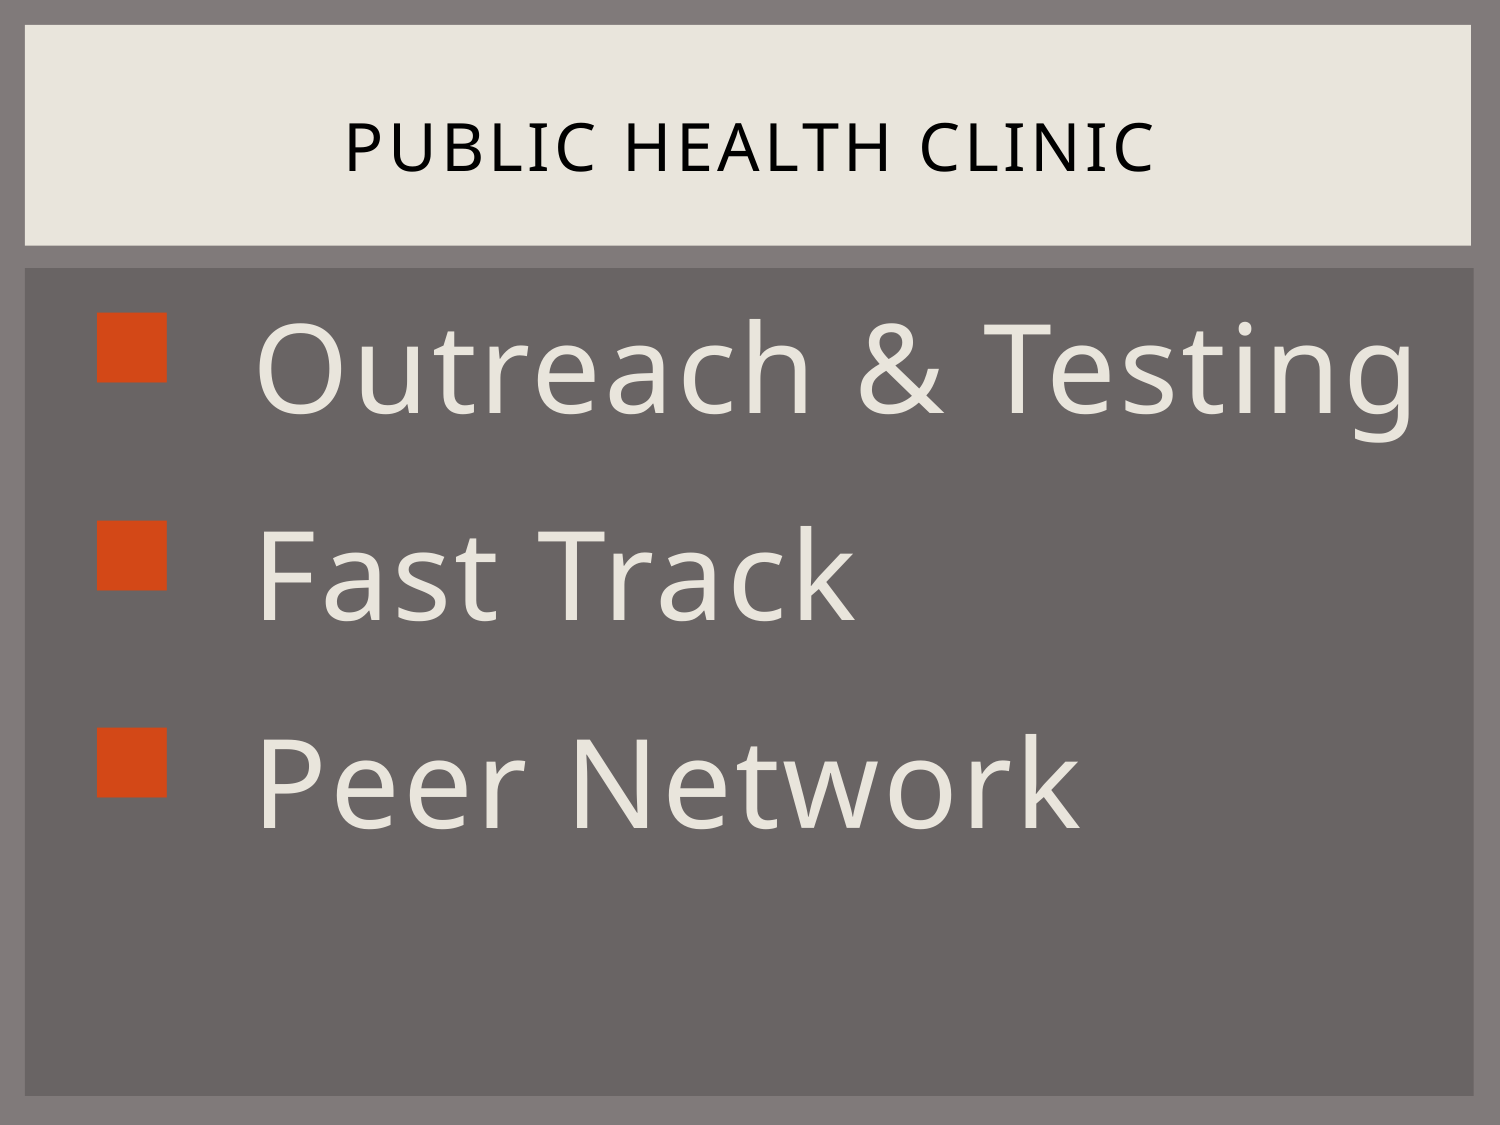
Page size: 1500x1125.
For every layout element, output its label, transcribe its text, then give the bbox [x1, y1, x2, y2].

title Public Health Clinic [62, 58, 1438, 232]
list Outreach & Testing Fast Track Peer Network [62, 281, 1442, 1005]
